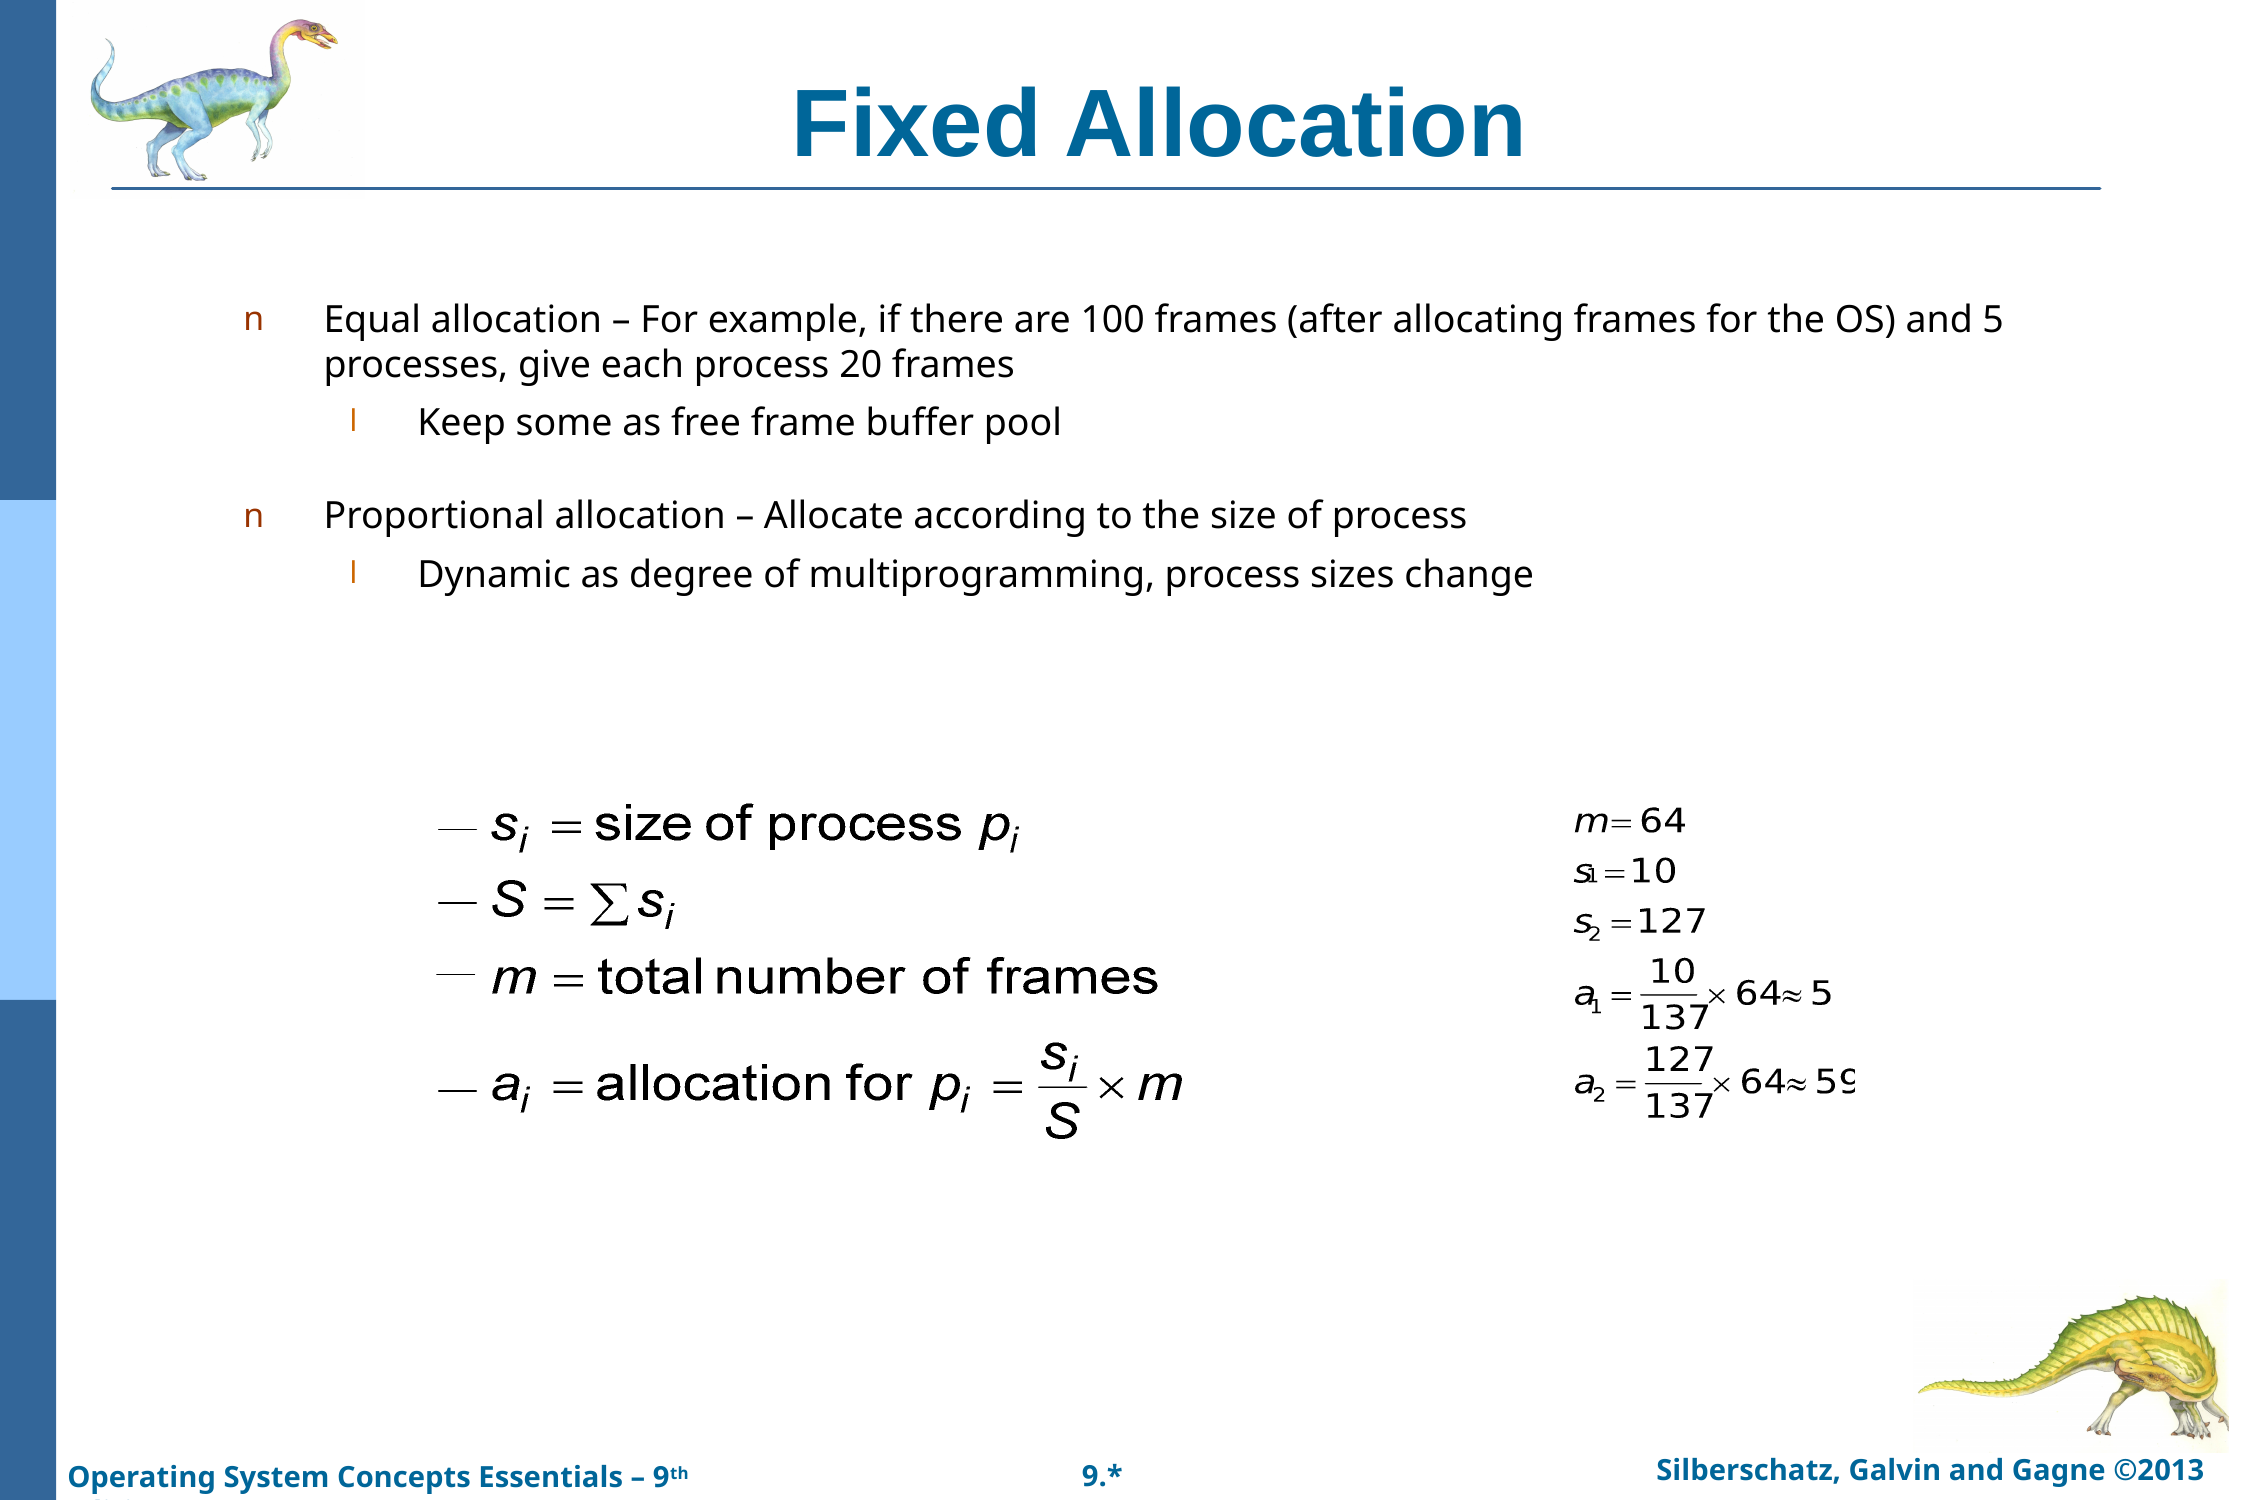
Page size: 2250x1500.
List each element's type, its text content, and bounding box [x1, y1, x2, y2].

title Fixed Allocation [181, 60, 2138, 187]
picture [1567, 807, 1856, 1122]
picture [70, 0, 365, 199]
picture [486, 793, 1190, 1147]
picture [1913, 1279, 2229, 1453]
list Equal allocation – For example, if there are 100 frames (after allocating frames for the OS) and 5 processes, give each process 20 frames Keep some as free frame buffer pool Proportional allocation – Allocate according to the size of process Dynamic as degree of multiprogramming, process sizes change [221, 284, 2081, 1125]
